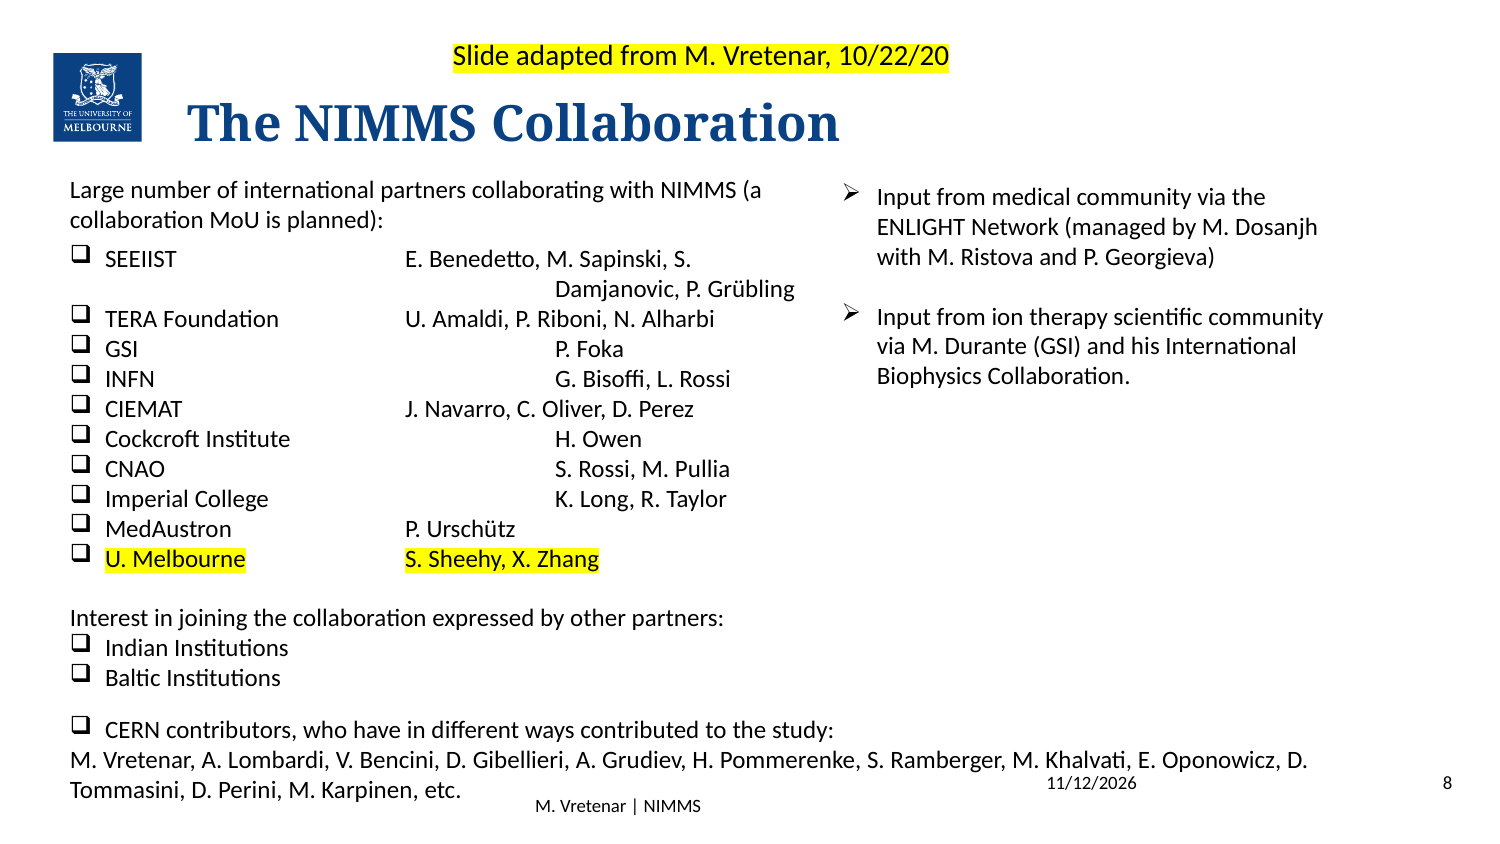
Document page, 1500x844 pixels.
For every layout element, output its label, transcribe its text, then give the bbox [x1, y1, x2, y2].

text_box CERN contributors, who have in different ways contributed to the study: M. Vretenar, A. Lombardi, V. Bencini, D. Gibellieri, A. Grudiev, H. Pommerenke, S. Ramberger, M. Khalvati, E. Oponowicz, D. Tommasini, D. Perini, M. Karpinen, etc. [69, 713, 1433, 804]
slide_number 8 [1348, 759, 1453, 805]
text_box Slide adapted from M. Vretenar, 10/22/20 [438, 28, 1062, 79]
title The NIMMS Collaboration [175, 48, 1443, 158]
text_box Input from medical community via the ENLIGHT Network (managed by M. Dosanjh with M. Ristova and P. Georgieva) Input from ion therapy scientific community via M. Durante (GSI) and his International Biophysics Collaboration. [841, 180, 1333, 400]
text_box Large number of international partners collaborating with NIMMS (a collaboration MoU is planned): SEEIIST E. Benedetto, M. Sapinski, S. Damjanovic, P. Grübling TERA Foundation U. Amaldi, P. Riboni, N. Alharbi GSI P. Foka INFN G. Bisoffi, L. Rossi CIEMAT J. Navarro, C. Oliver, D. Perez Cockcroft Institute H. Owen CNAO S. Rossi, M. Pullia Imperial College K. Long, R. Taylor MedAustron P. Urschütz U. Melbourne S. Sheehy, X. Zhang Interest in joining the collaboration expressed by other partners: Indian Institutions Baltic Institutions [69, 173, 805, 692]
footer M. Vretenar | NIMMS [523, 782, 1333, 827]
